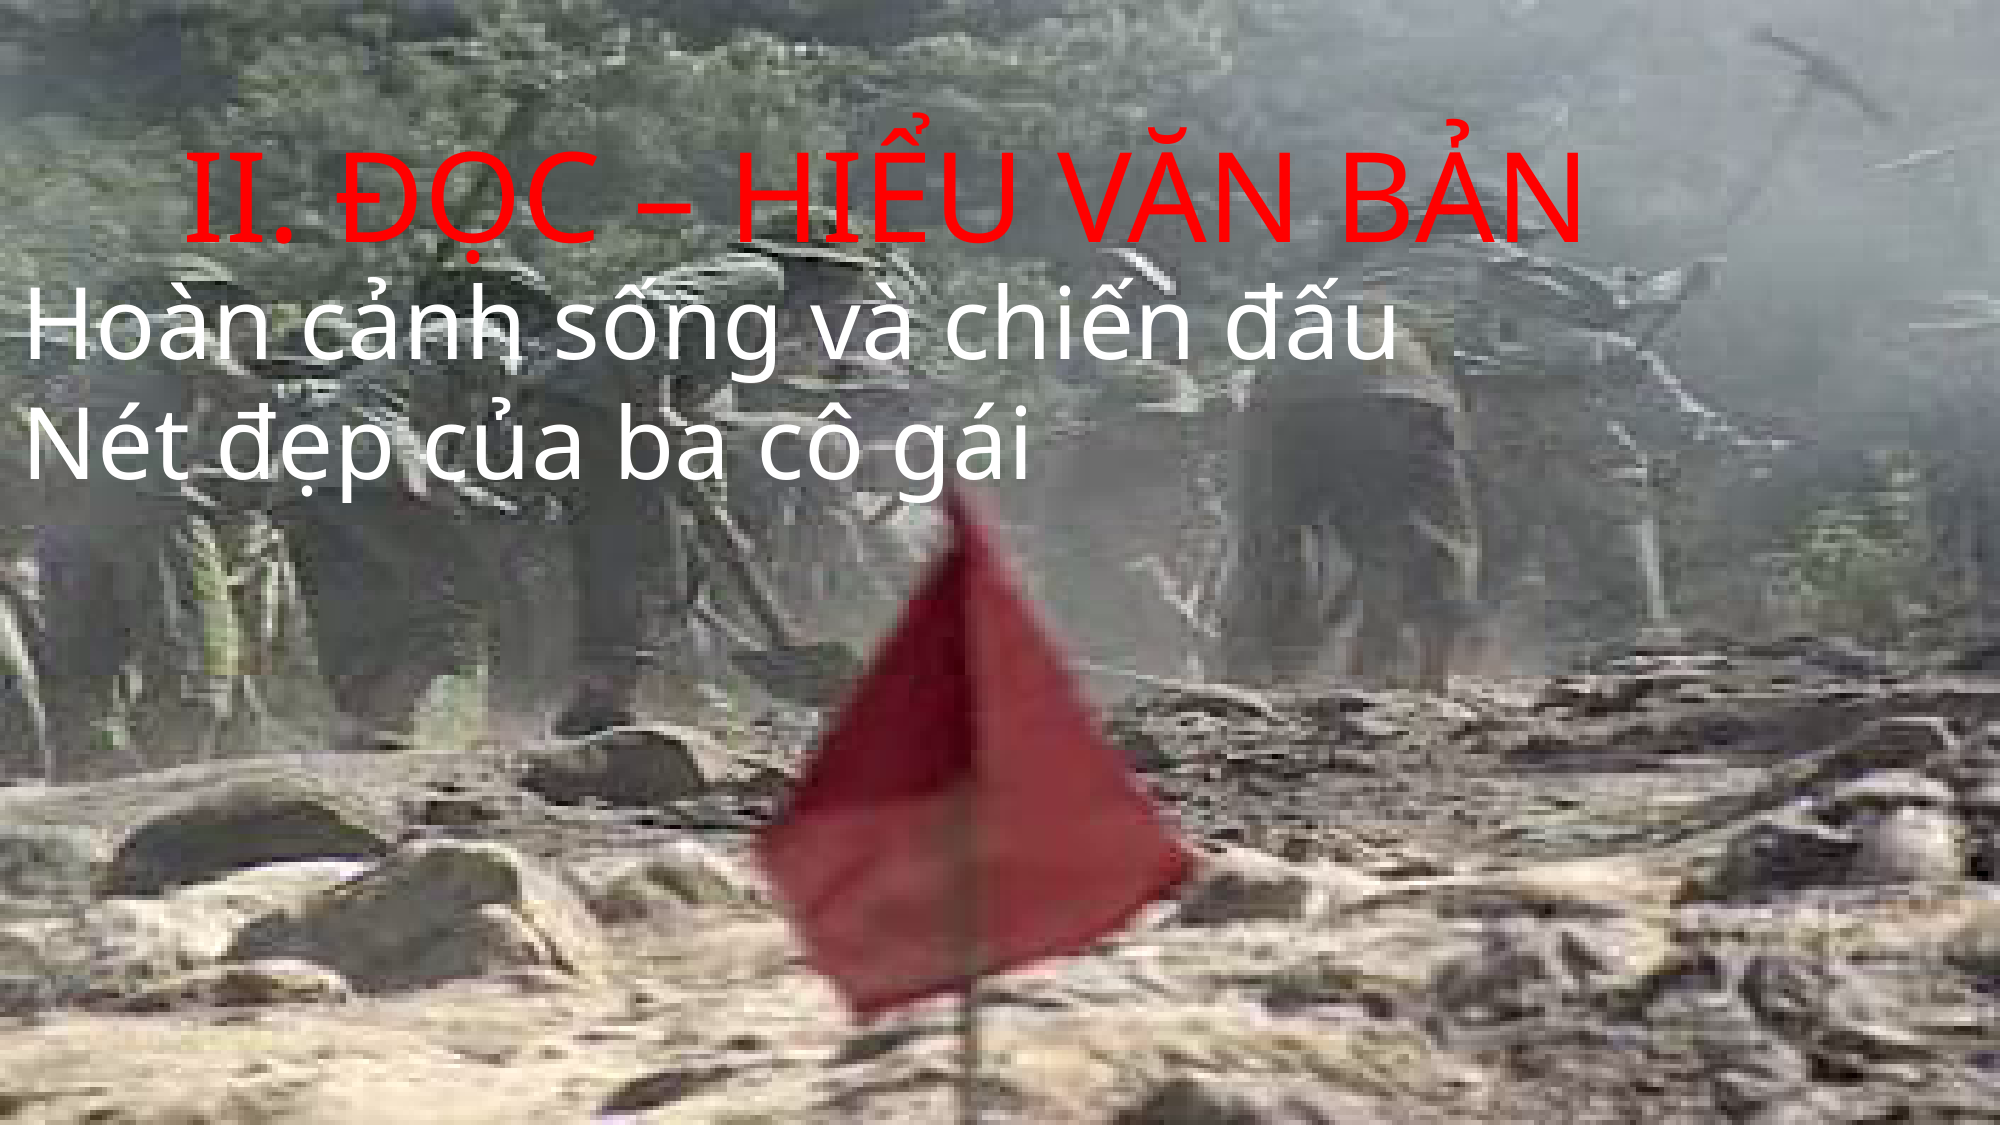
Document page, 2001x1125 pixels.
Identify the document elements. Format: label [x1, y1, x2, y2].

text_box [0, 0, 2000, 1125]
